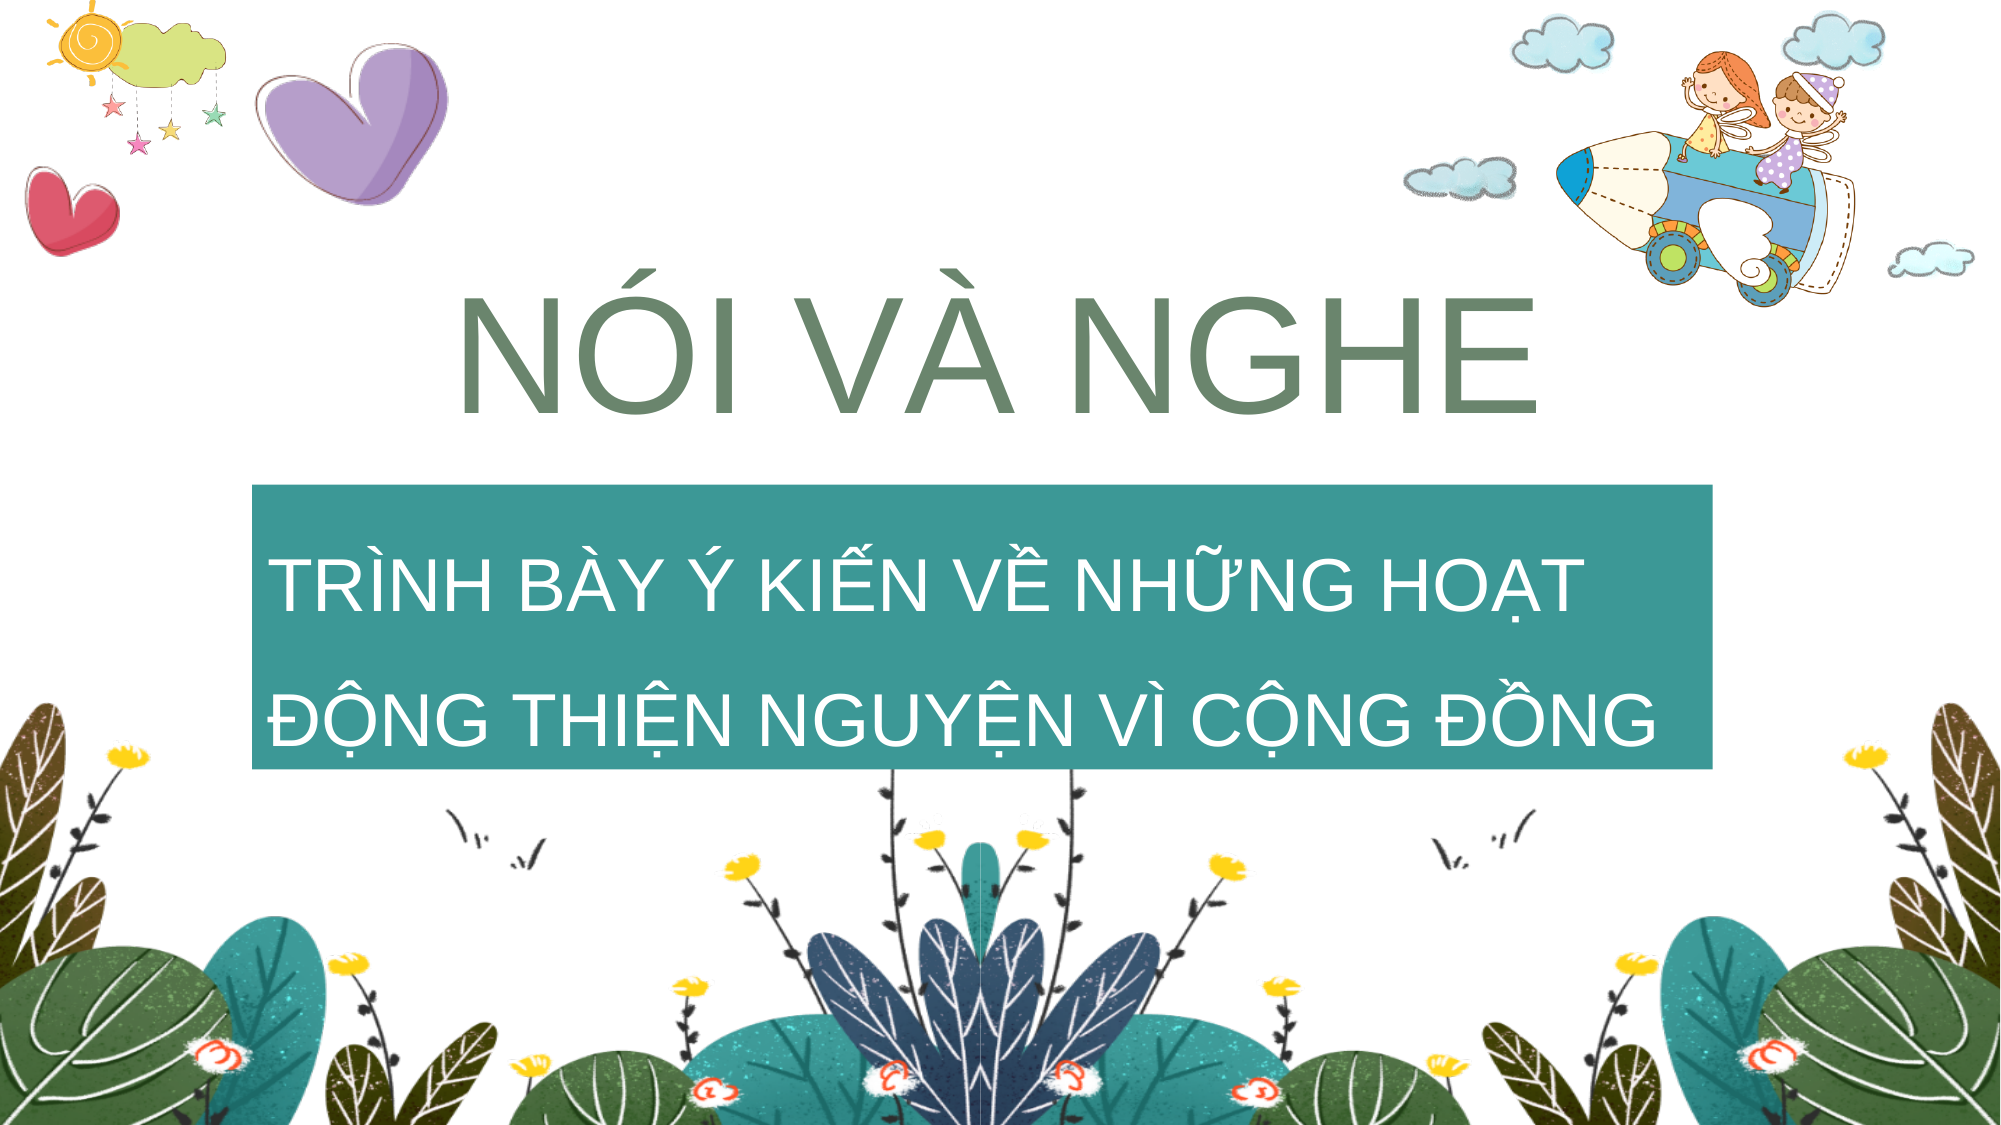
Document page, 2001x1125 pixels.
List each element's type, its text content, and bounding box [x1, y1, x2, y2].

text_box TRÌNH BÀY Ý KIẾN VỀ NHỮNG HOẠT ĐỘNG THIỆN NGUYỆN VÌ CỘNG ĐỒNG [252, 484, 1713, 637]
picture [1359, 0, 2000, 344]
text_box NÓI VÀ NGHE [332, 239, 1664, 455]
picture [0, 637, 2001, 1125]
picture [0, 0, 467, 267]
